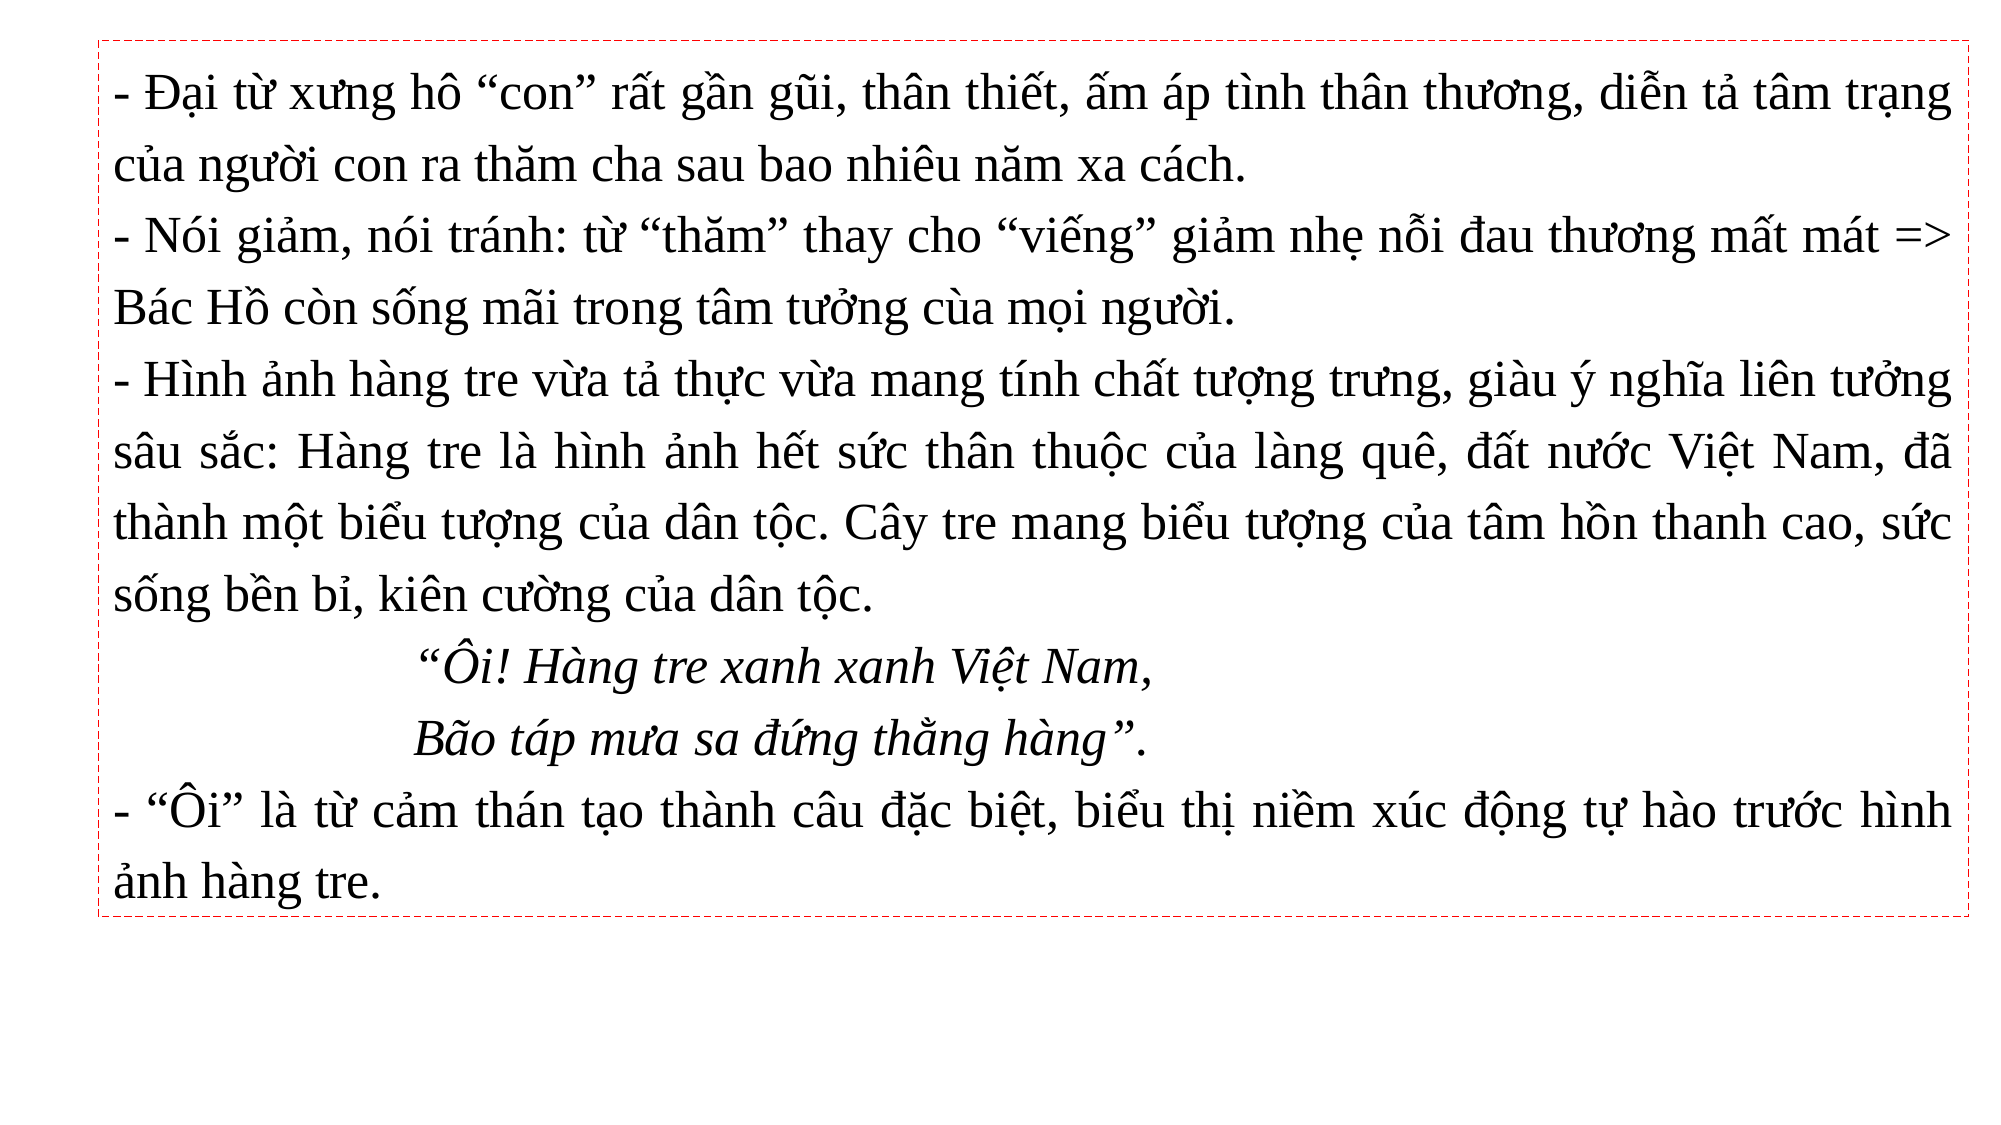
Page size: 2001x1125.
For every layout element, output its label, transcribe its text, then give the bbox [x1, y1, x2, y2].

text_box - Đại từ xưng hô “con” rất gần gũi, thân thiết, ấm áp tình thân thương, diễn tả tâm trạng của người con ra thăm cha sau bao nhiêu năm xa cách. - Nói giảm, nói tránh: từ “thăm” thay cho “viếng” giảm nhẹ nỗi đau thương mất mát => Bác Hồ còn sống mãi trong tâm tưởng cùa mọi người. - Hình ảnh hàng tre vừa tả thực vừa mang tính chất tượng trưng, giàu ý nghĩa liên tưởng sâu sắc: Hàng tre là hình ảnh hết sức thân thuộc của làng quê, đất nước Việt Nam, đã thành một biểu tượng của dân tộc. Cây tre mang biểu tượng của tâm hồn thanh cao, sức sống bền bỉ, kiên cường của dân tộc. “Ôi! Hàng tre xanh xanh Việt Nam, Bão táp mưa sa đứng thằng hàng”. - “Ôi” là từ cảm thán tạo thành câu đặc biệt, biểu thị niềm xúc động tự hào trước hình ảnh hàng tre. [98, 40, 1969, 917]
